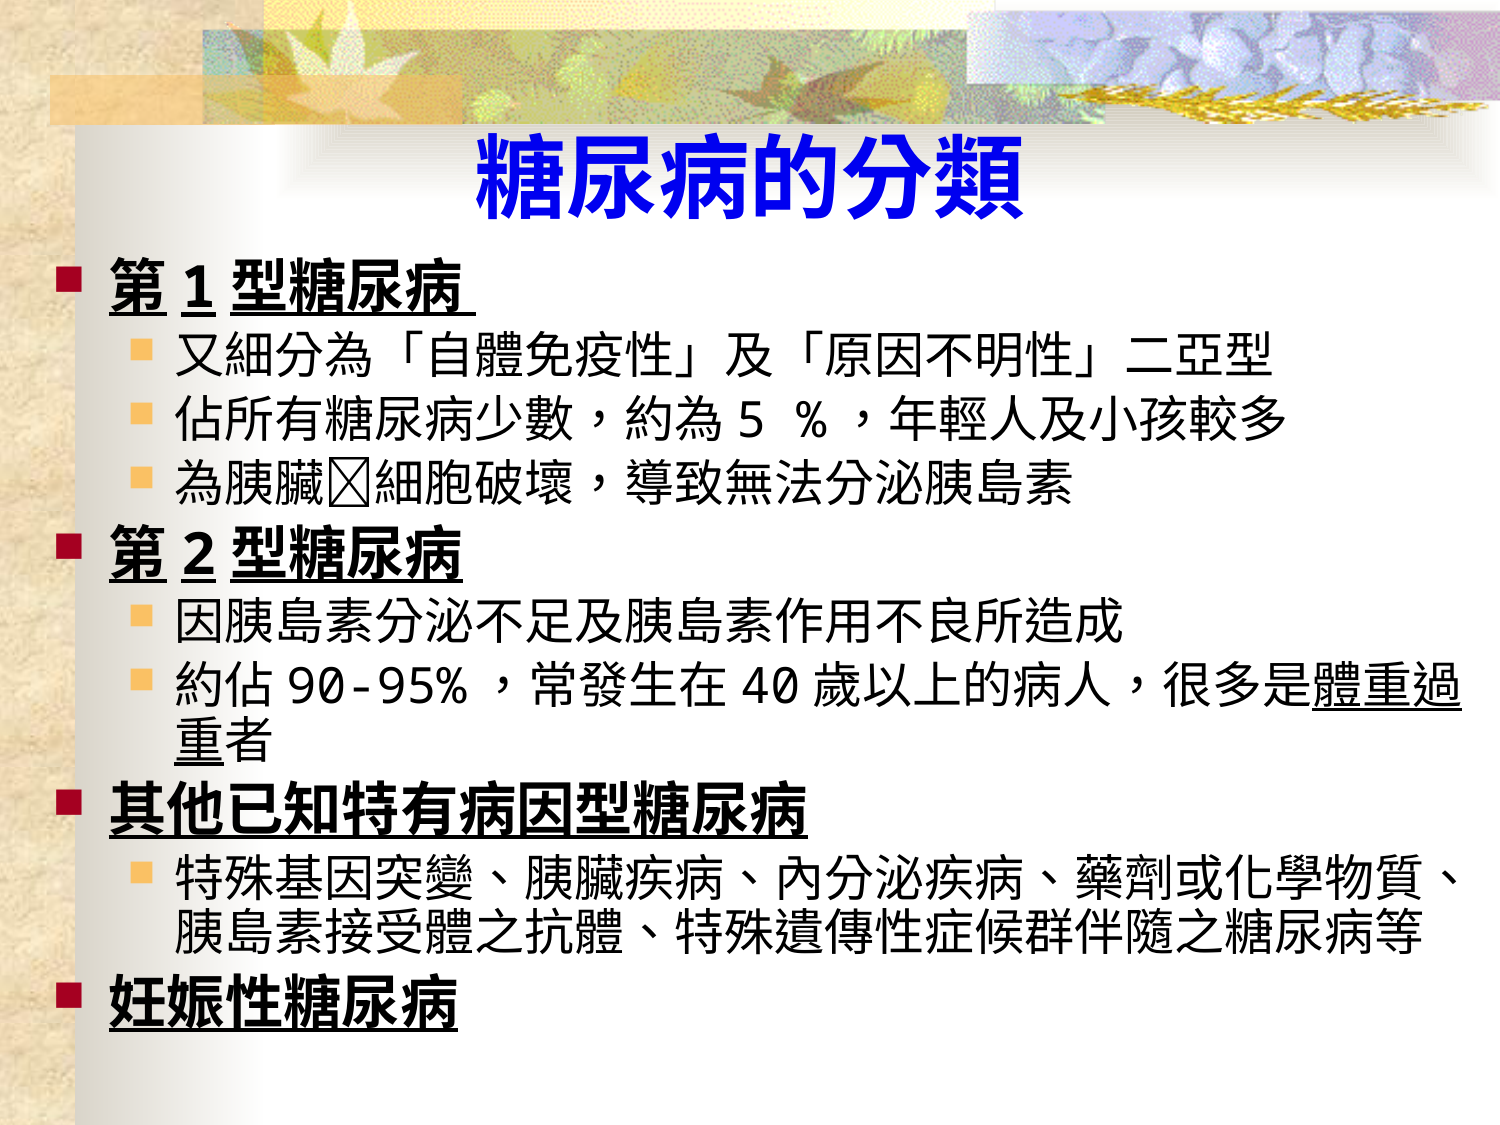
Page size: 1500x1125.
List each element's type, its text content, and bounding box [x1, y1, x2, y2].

picture [0, 0, 1500, 1125]
list 第1型糖尿病 又細分為「自體免疫性」及「原因不明性」二亞型 佔所有糖尿病少數，約為5 %，年輕人及小孩較多 為胰臟細胞破壞，導致無法分泌胰島素 第2型糖尿病 因胰島素分泌不足及胰島素作用不良所造成 約佔90-95%，常發生在40歲以上的病人，很多是體重過重者 其他已知特有病因型糖尿病 特殊基因突變、胰臟疾病、內分泌疾病、藥劑或化學物質、胰島素接受體之抗體、特殊遺傳性症候群伴隨之糖尿病等 妊娠性糖尿病 [37, 249, 1500, 1051]
title 糖尿病的分類 [112, 49, 1388, 238]
